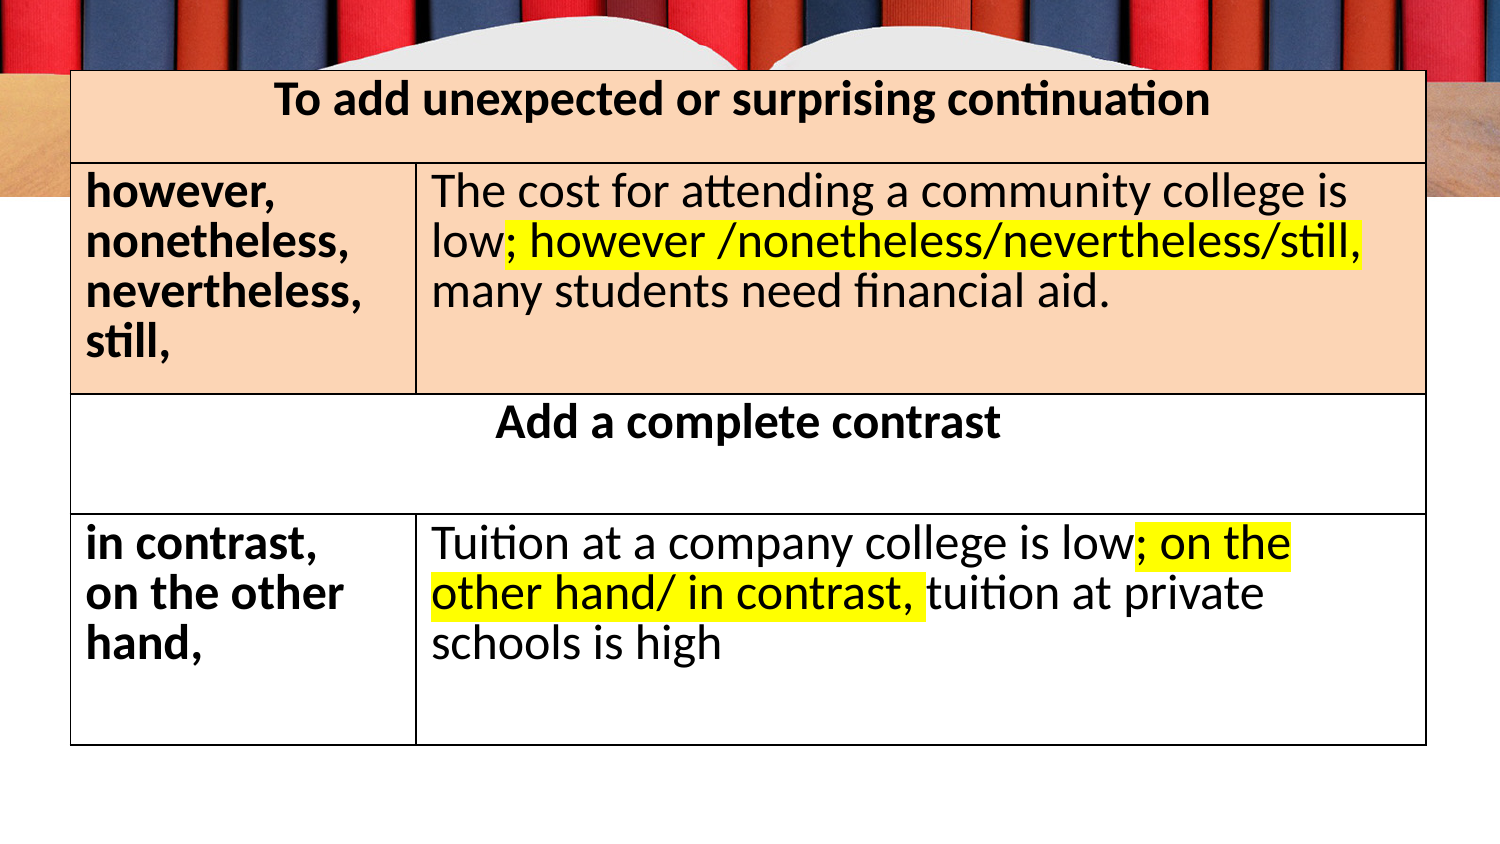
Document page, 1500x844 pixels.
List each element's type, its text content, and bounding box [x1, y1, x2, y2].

table_cell in contrast, on the other hand, [71, 515, 415, 744]
table_cell however, nonetheless, nevertheless, still, [71, 164, 415, 393]
table_cell Add a complete contrast [71, 395, 1425, 513]
table_header To add unexpected or surprising continuation [71, 71, 1425, 162]
table_cell The cost for attending a community college is low; however /nonetheless/nevertheless/still, many students need financial aid. [417, 164, 1425, 393]
picture [0, 0, 1500, 844]
table_cell Tuition at a company college is low; on the other hand/ in contrast, tuition at private schools is high [417, 515, 1425, 744]
